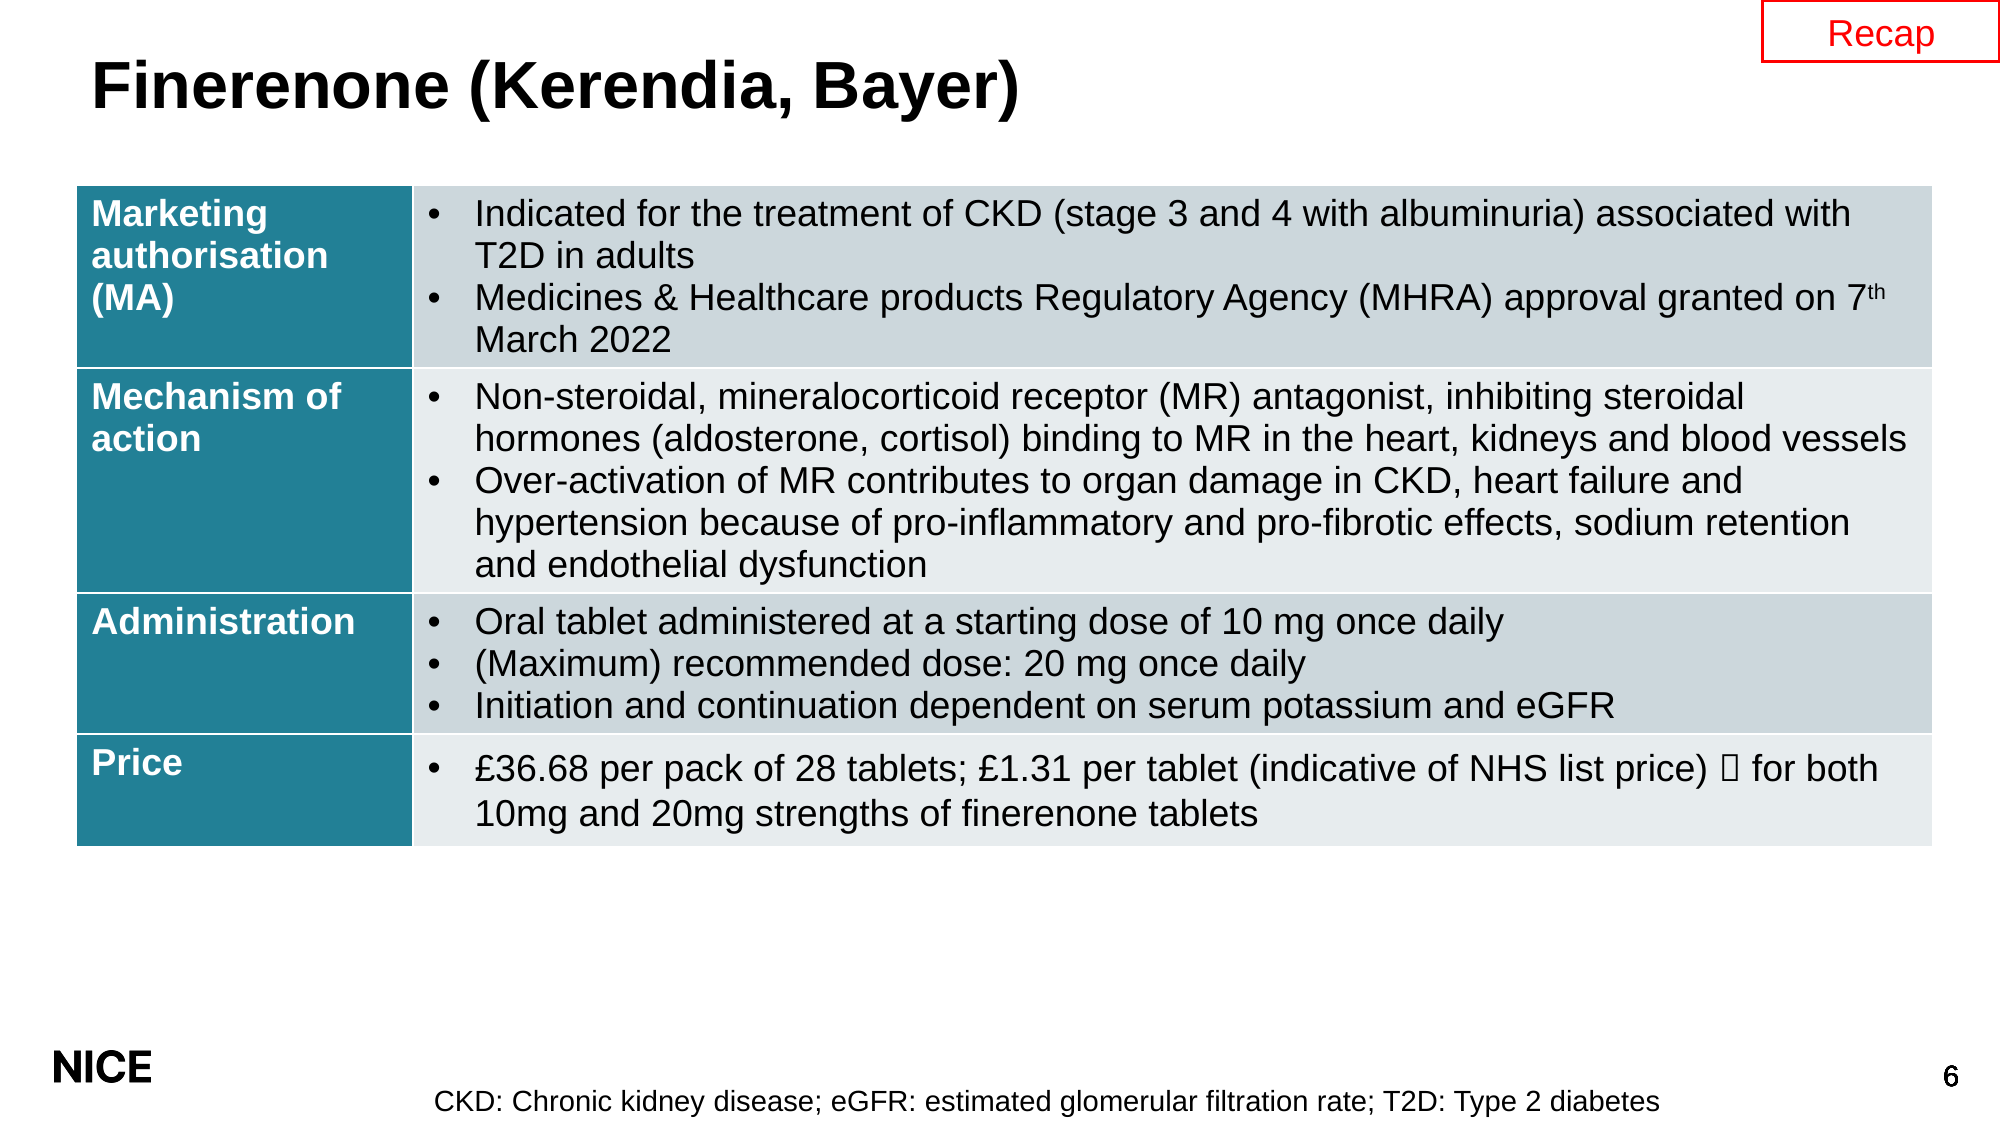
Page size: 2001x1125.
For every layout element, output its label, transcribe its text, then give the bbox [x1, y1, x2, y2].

picture [54, 1050, 151, 1083]
table_cell Non-steroidal, mineralocorticoid receptor (MR) antagonist, inhibiting steroidal hormones (aldosterone, cortisol) binding to MR in the heart, kidneys and blood vessels Over-activation of MR contributes to organ damage in CKD, heart failure and hypertension because of pro-inflammatory and pro-fibrotic effects, sodium retention and endothelial dysfunction [414, 369, 1932, 592]
table_cell Mechanism of action [77, 369, 412, 592]
text_box Recap [1762, 0, 2000, 63]
table_header Marketing authorisation (MA) [77, 186, 412, 367]
table_header Indicated for the treatment of CKD (stage 3 and 4 with albuminuria) associated with T2D in adults Medicines & Healthcare products Regulatory Agency (MHRA) approval granted on 7th March 2022 [414, 186, 1932, 367]
table_cell Price [77, 735, 412, 846]
table_cell Administration [77, 594, 412, 733]
table_cell £36.68 per pack of 28 tablets; £1.31 per tablet (indicative of NHS list price)  for both 10mg and 20mg strengths of finerenone tablets [414, 735, 1932, 846]
title Finerenone (Kerendia, Bayer) [76, 43, 1923, 141]
table_cell Oral tablet administered at a starting dose of 10 mg once daily (Maximum) recommended dose: 20 mg once daily Initiation and continuation dependent on serum potassium and eGFR [414, 594, 1932, 733]
list CKD: Chronic kidney disease; eGFR: estimated glomerular filtration rate; T2D: Type 2 diabetes [174, 1065, 1923, 1125]
